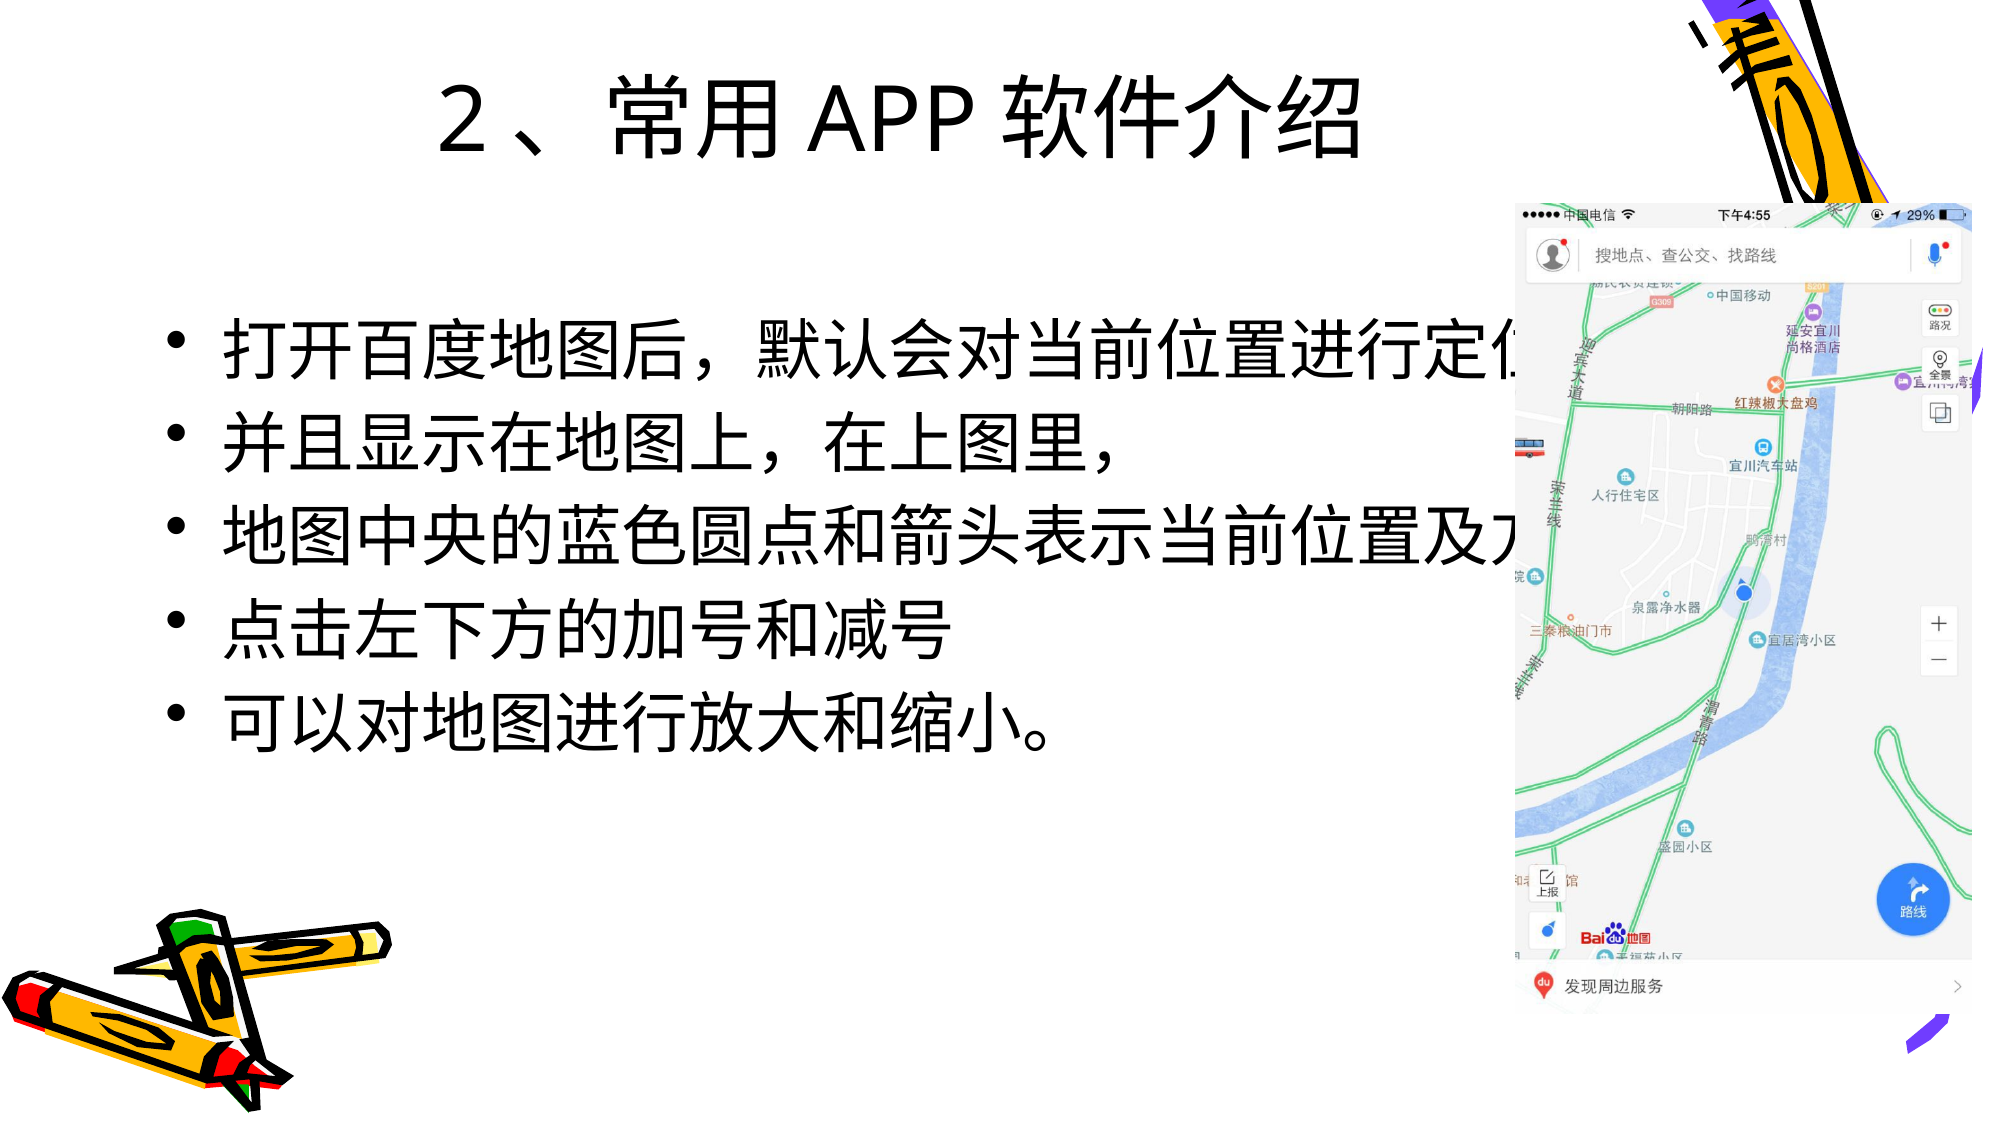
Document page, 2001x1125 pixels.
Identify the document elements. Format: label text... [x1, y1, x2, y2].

list 打开百度地图后，默认会对当前位置进行定位， 并且显示在地图上，在上图里， 地图中央的蓝色圆点和箭头表示当前位置及方向。 点击左下方的加号和减号 可以对地图进行放大和缩小。 [149, 299, 1510, 901]
picture [1515, 203, 1972, 1014]
title 2、常用APP软件介绍 [149, 24, 1653, 288]
